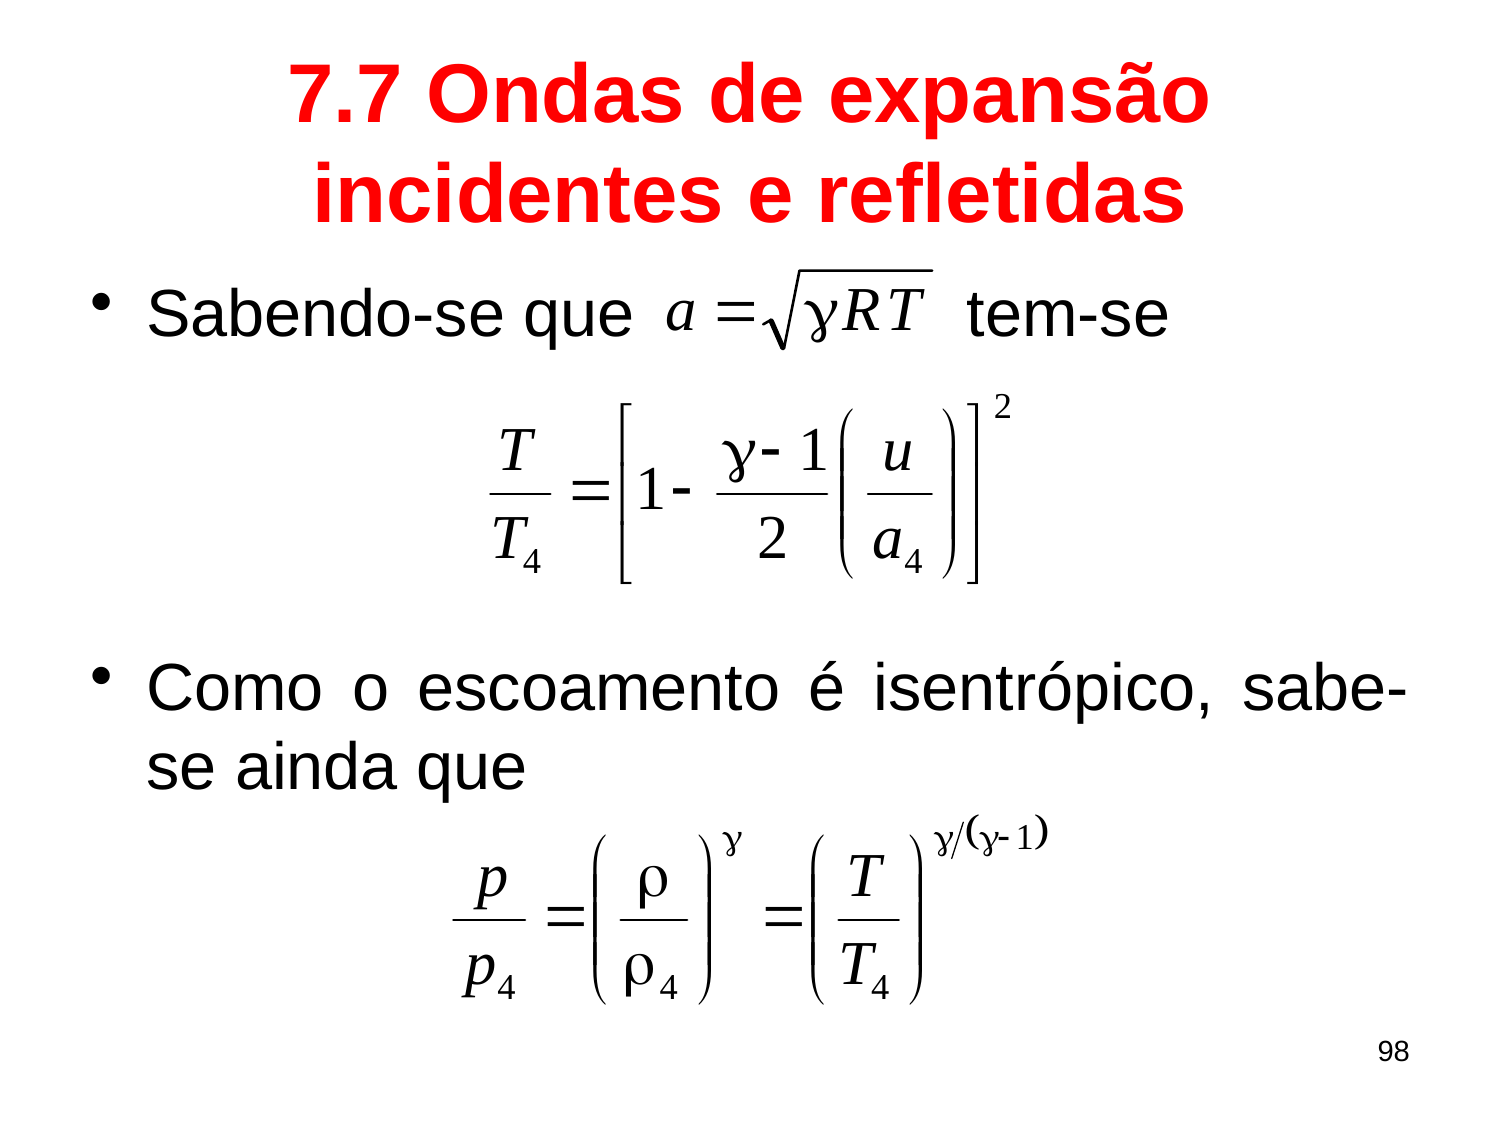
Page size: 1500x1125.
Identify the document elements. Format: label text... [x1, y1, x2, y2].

slide_number 98 [1074, 1024, 1426, 1103]
title 7.7 Ondas de expansão incidentes e refletidas [74, 44, 1426, 233]
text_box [655, 256, 944, 362]
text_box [479, 379, 1022, 599]
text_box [442, 810, 1058, 1020]
list Sabendo-se que tem-se Como o escoamento é isentrópico, sabe-se ainda que [74, 262, 1426, 1006]
